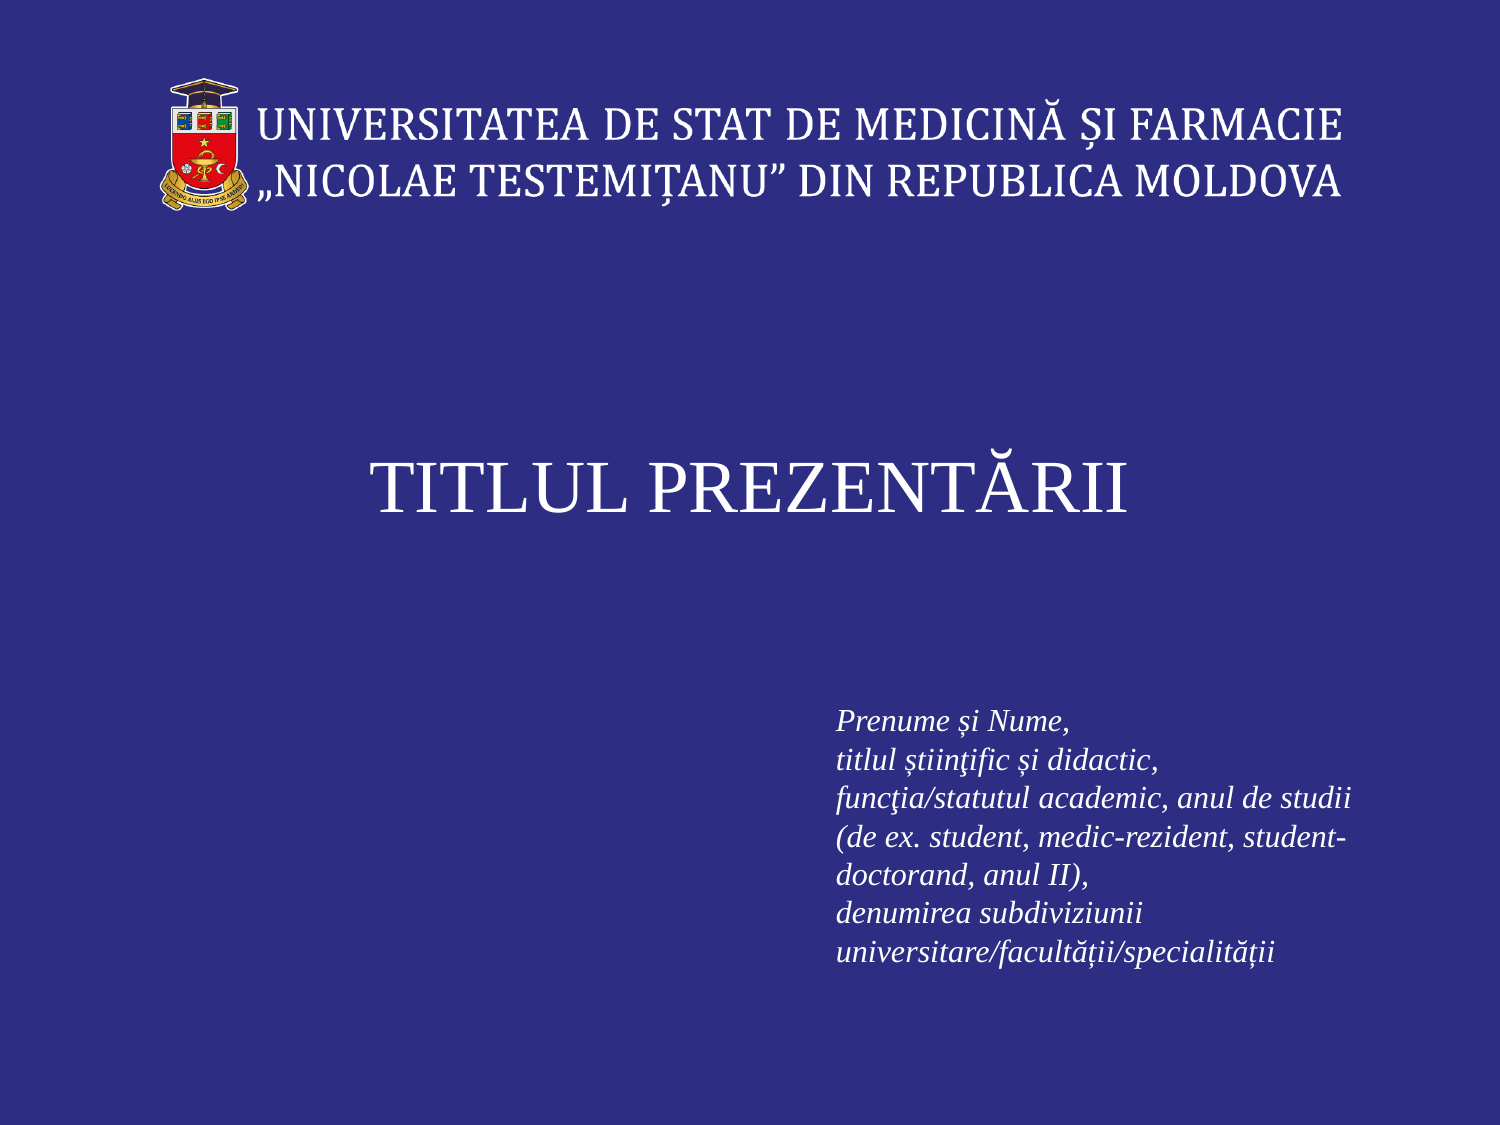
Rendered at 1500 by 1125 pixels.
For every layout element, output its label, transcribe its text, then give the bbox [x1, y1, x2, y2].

subtitle Prenume și Nume, titlul știinţific și didactic, funcţia/statutul academic, anul de studii (de ex. student, medic-rezident, student-doctorand, anul II), denumirea subdiviziunii universitare/facultății/specialității [820, 692, 1436, 980]
picture [159, 77, 1341, 211]
title Titlul prezentării [112, 361, 1388, 603]
